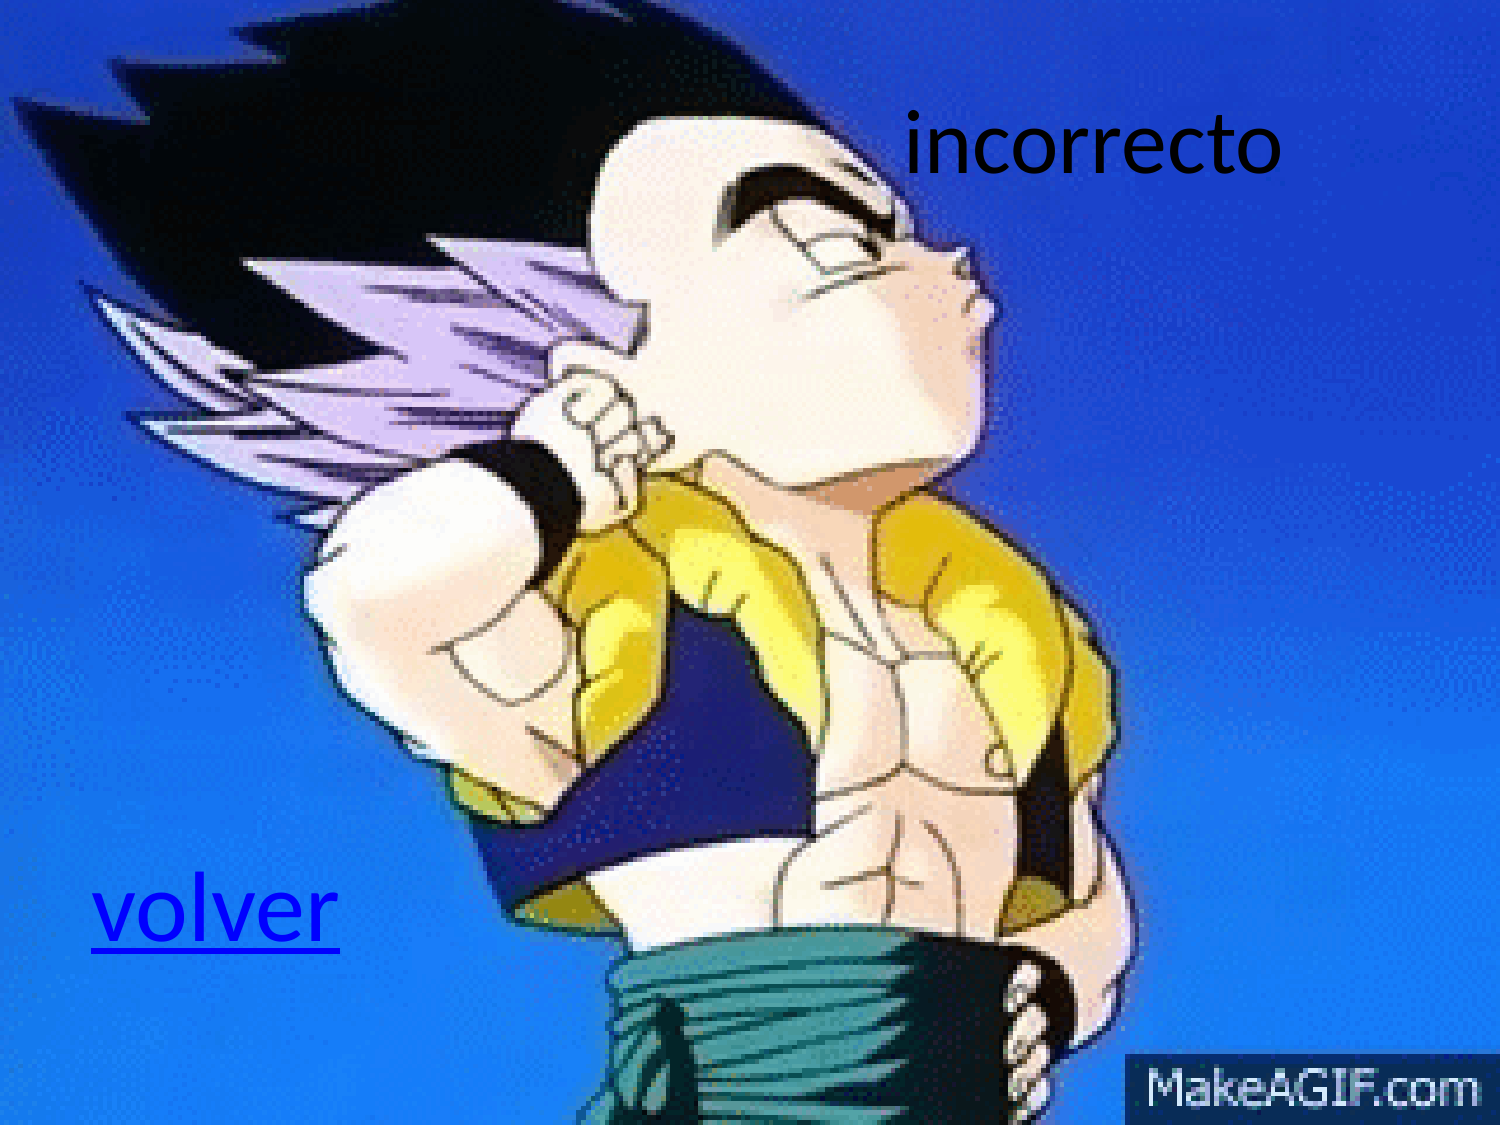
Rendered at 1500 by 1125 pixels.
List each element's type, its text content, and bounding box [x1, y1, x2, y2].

text_box volver [76, 834, 396, 969]
picture [0, 0, 1500, 1125]
title incorrecto [419, 42, 1500, 231]
